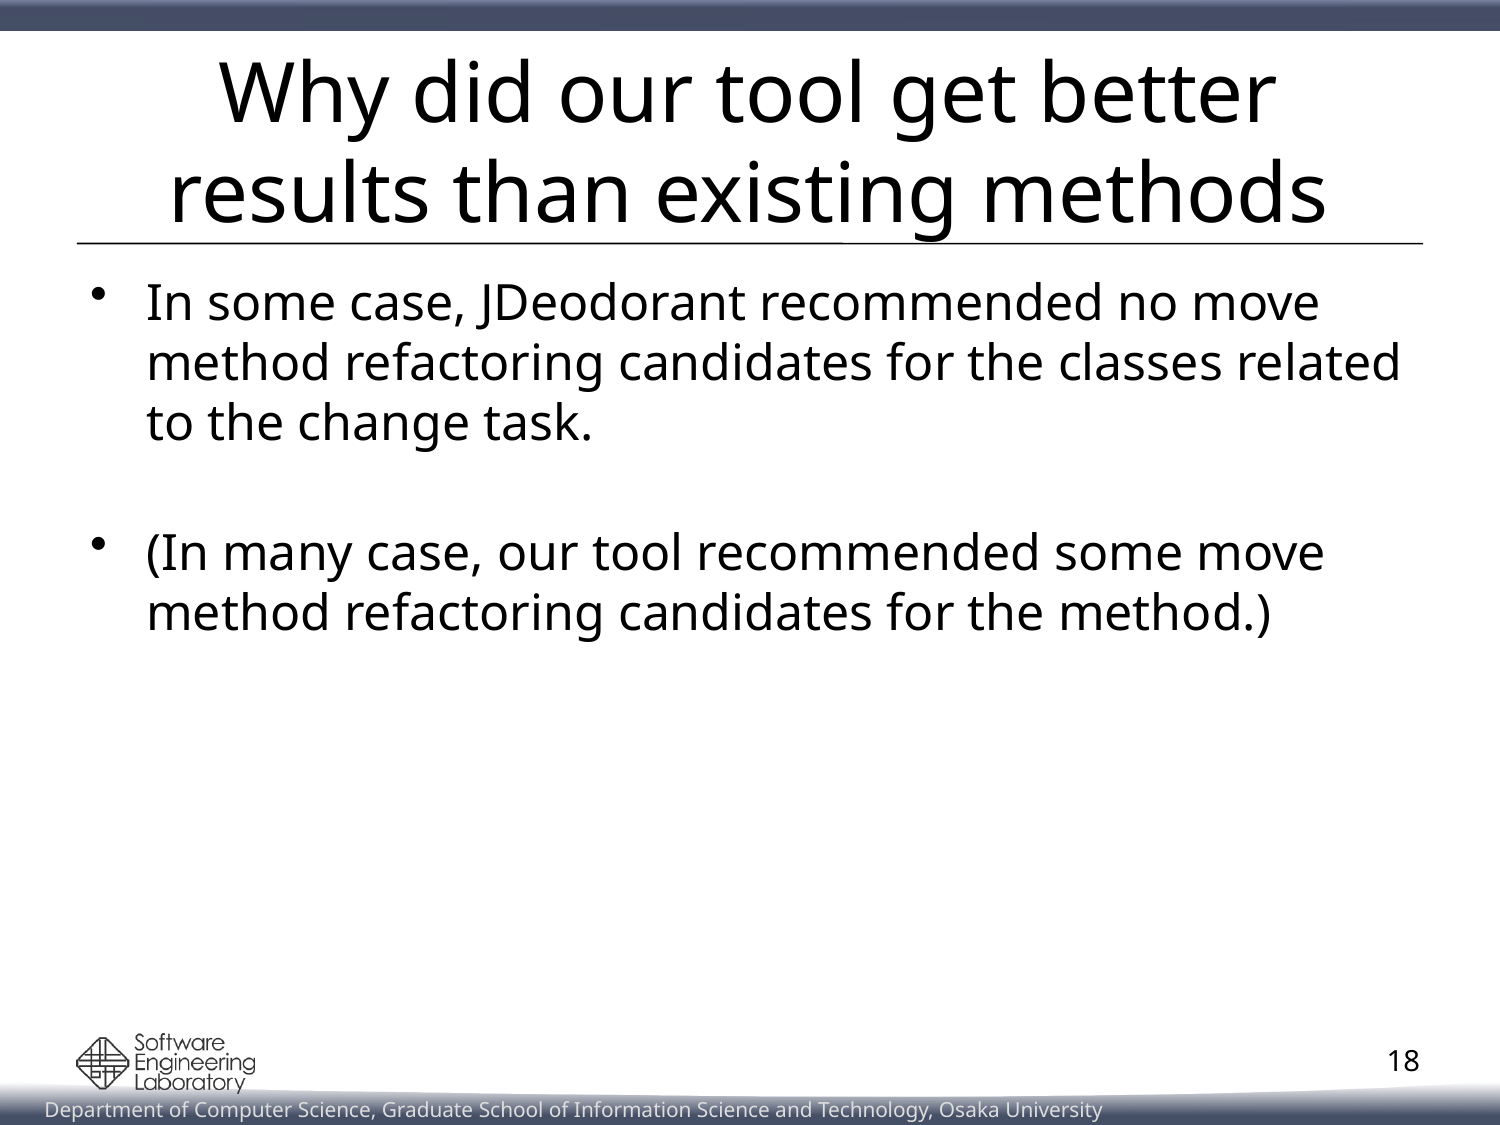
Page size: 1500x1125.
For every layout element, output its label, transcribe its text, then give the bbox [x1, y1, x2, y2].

title Why did our tool get better results than existing methods [74, 44, 1424, 233]
list In some case, JDeodorant recommended no move method refactoring candidates for the classes related to the change task. (In many case, our tool recommended some move method refactoring candidates for the method.) [74, 262, 1426, 1006]
picture [0, 1033, 1500, 1125]
slide_number 18 [1246, 1034, 1436, 1083]
picture [0, 0, 1500, 31]
